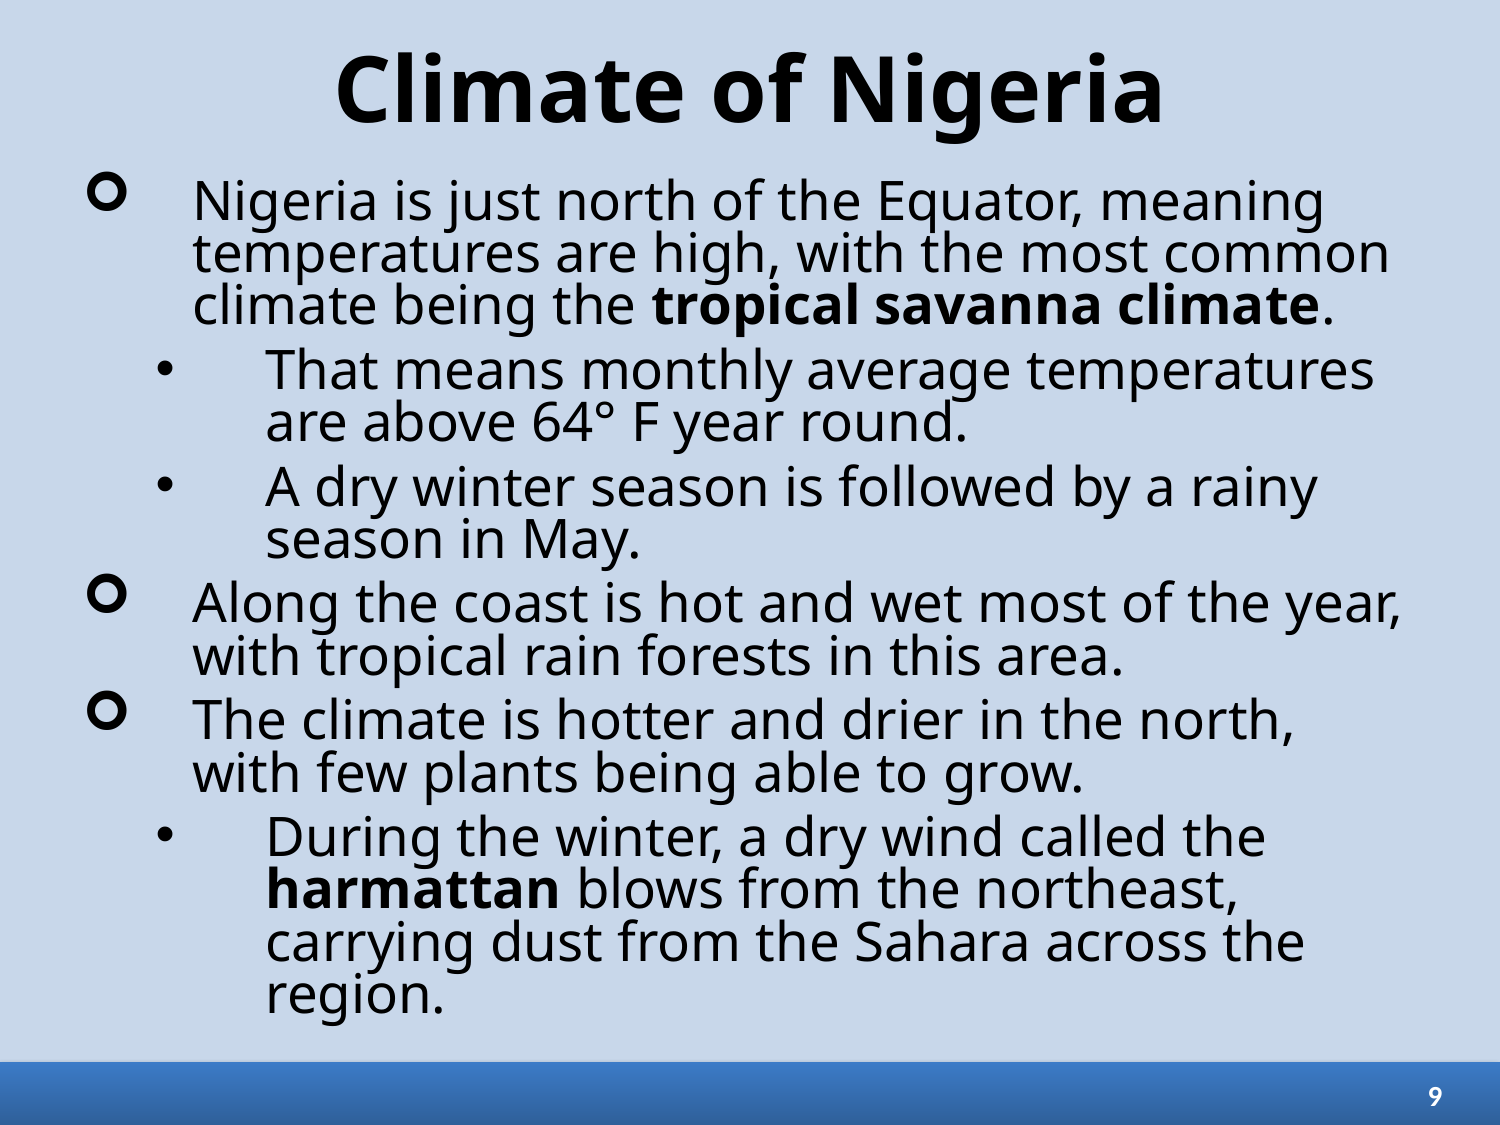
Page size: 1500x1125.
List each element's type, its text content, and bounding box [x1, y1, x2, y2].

slide_number 9 [1415, 1070, 1451, 1120]
title Climate of Nigeria [0, 0, 1500, 172]
list Nigeria is just north of the Equator, meaning temperatures are high, with the most common climate being the tropical savanna climate. That means monthly average temperatures are above 64° F year round. A dry winter season is followed by a rainy season in May. Along the coast is hot and wet most of the year, with tropical rain forests in this area. The climate is hotter and drier in the north, with few plants being able to grow. During the winter, a dry wind called the harmattan blows from the northeast, carrying dust from the Sahara across the region. [74, 170, 1426, 1072]
